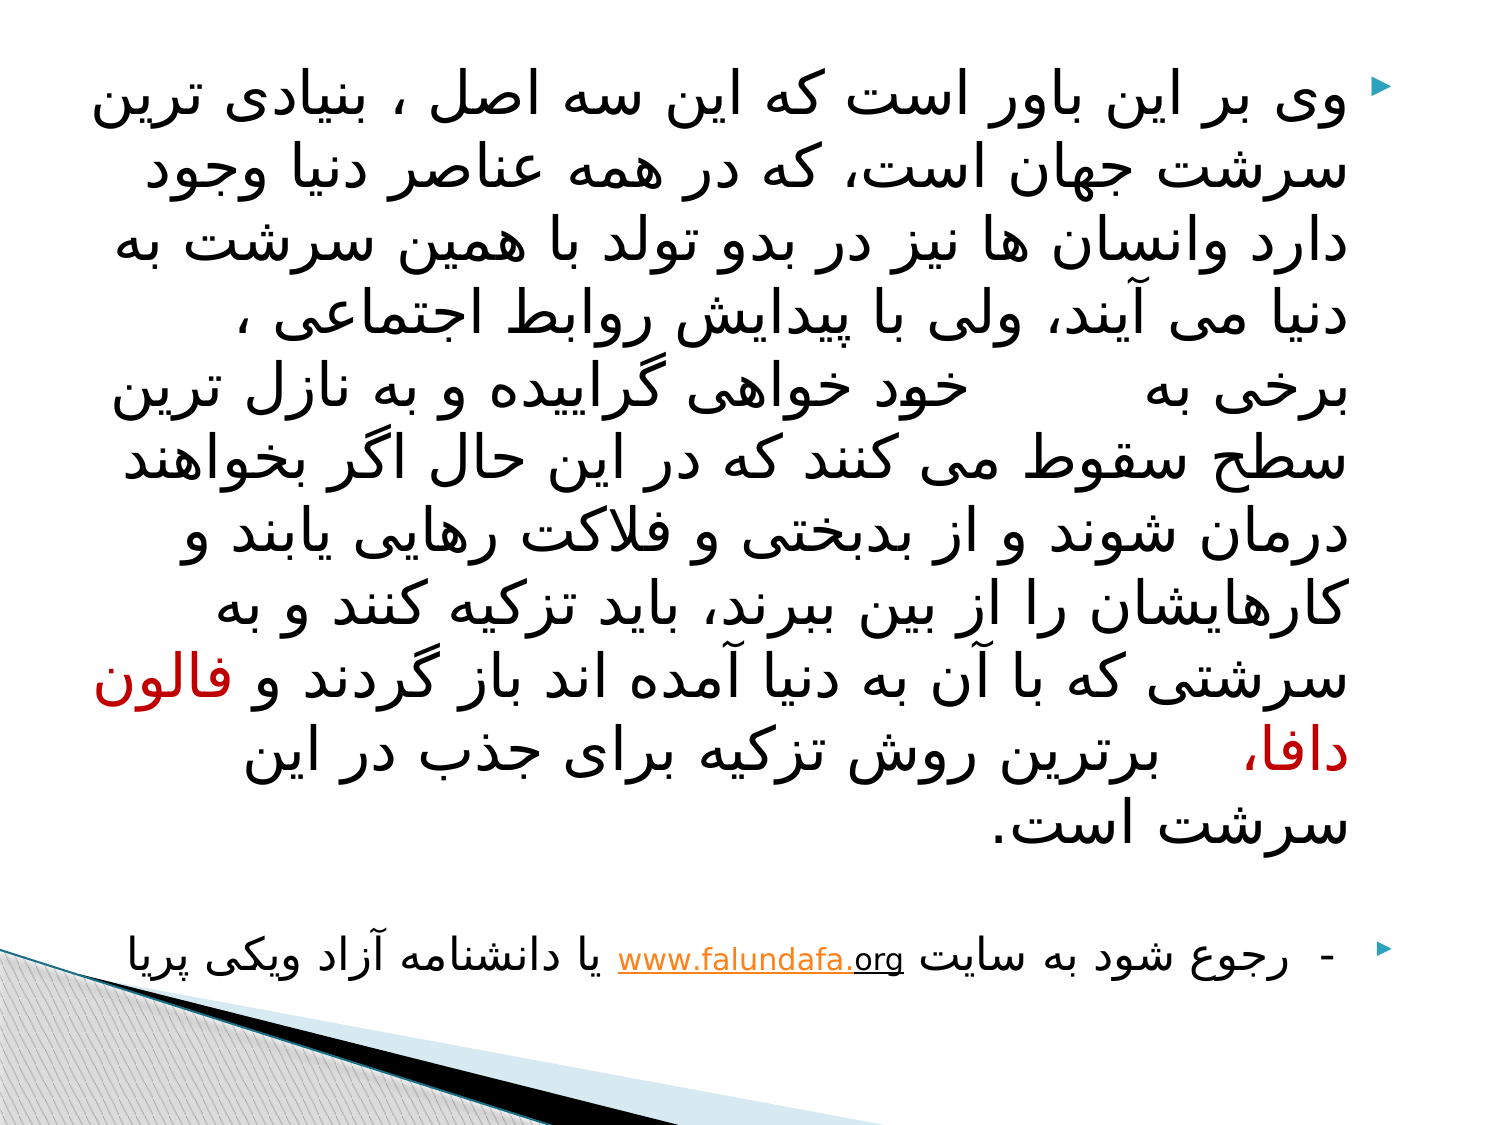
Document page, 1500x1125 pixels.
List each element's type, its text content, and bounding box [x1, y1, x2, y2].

list وی بر این باور است که این سه اصل ، بنیادی ترین سرشت جهان است، که در همه عناصر دنیا وجود دارد وانسان ها نیز در بدو تولد با همین سرشت به دنیا می آیند، ولی با پیدایش روابط اجتماعی ، برخی به خود خواهی گراییده و به نازل ترین سطح سقوط می کنند که در این حال اگر بخواهند درمان شوند و از بدبختی و فلاکت رهایی یابند و کارهایشان را از بین ببرند، باید تزکیه کنند و به سرشتی که با آن به دنیا آمده اند باز گردند و فالون دافا، برترین روش تزکیه برای جذب در این سرشت است. - رجوع شود به سایت www.falundafa.org یا دانشنامه آزاد ویکی پریا [75, 46, 1425, 1005]
